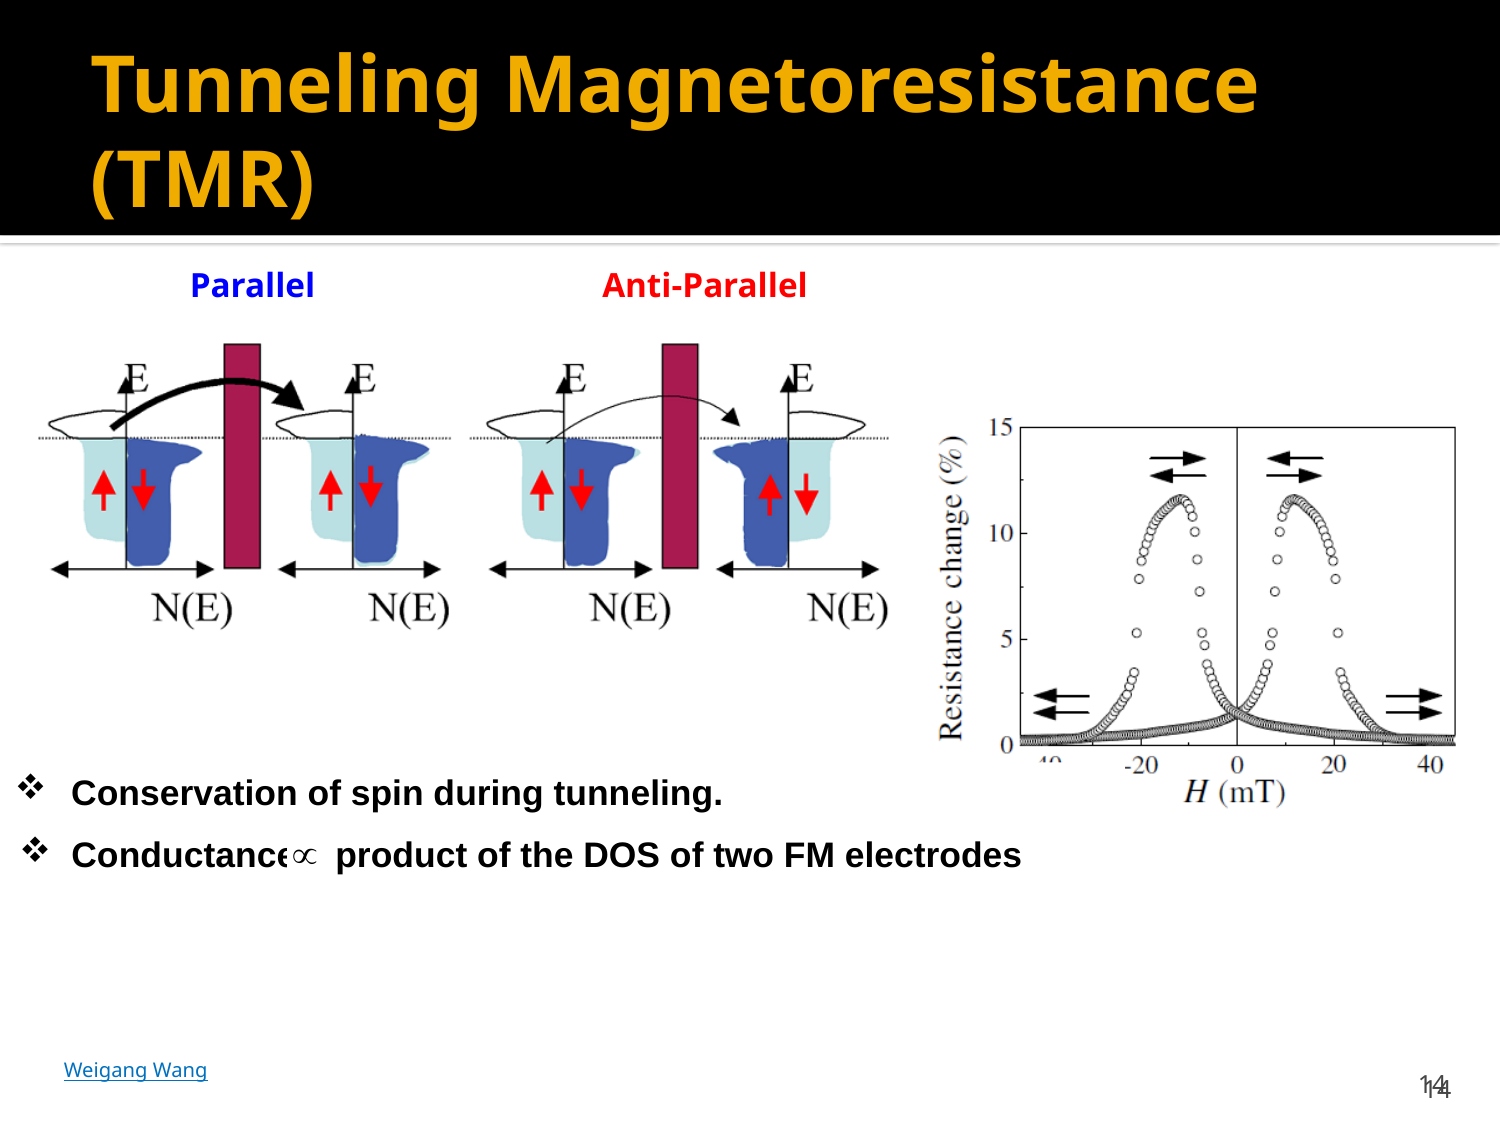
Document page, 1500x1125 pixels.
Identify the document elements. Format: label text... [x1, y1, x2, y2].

text_box Conservation of spin during tunneling. [0, 762, 919, 820]
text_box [0, 824, 1043, 884]
picture [924, 407, 1482, 821]
list Weigang Wang [37, 1042, 276, 1090]
text_box Parallel [174, 256, 450, 312]
text_box [24, 99, 1450, 163]
title Tunneling Magnetoresistance (TMR) [75, 25, 1425, 99]
title Tunneling Magnetoresistance (TMR) [75, 163, 1425, 231]
picture [37, 343, 913, 650]
slide_number 14 [1345, 1062, 1467, 1108]
text_box Anti-Parallel [587, 256, 863, 312]
text_box 14 [1374, 1042, 1462, 1103]
